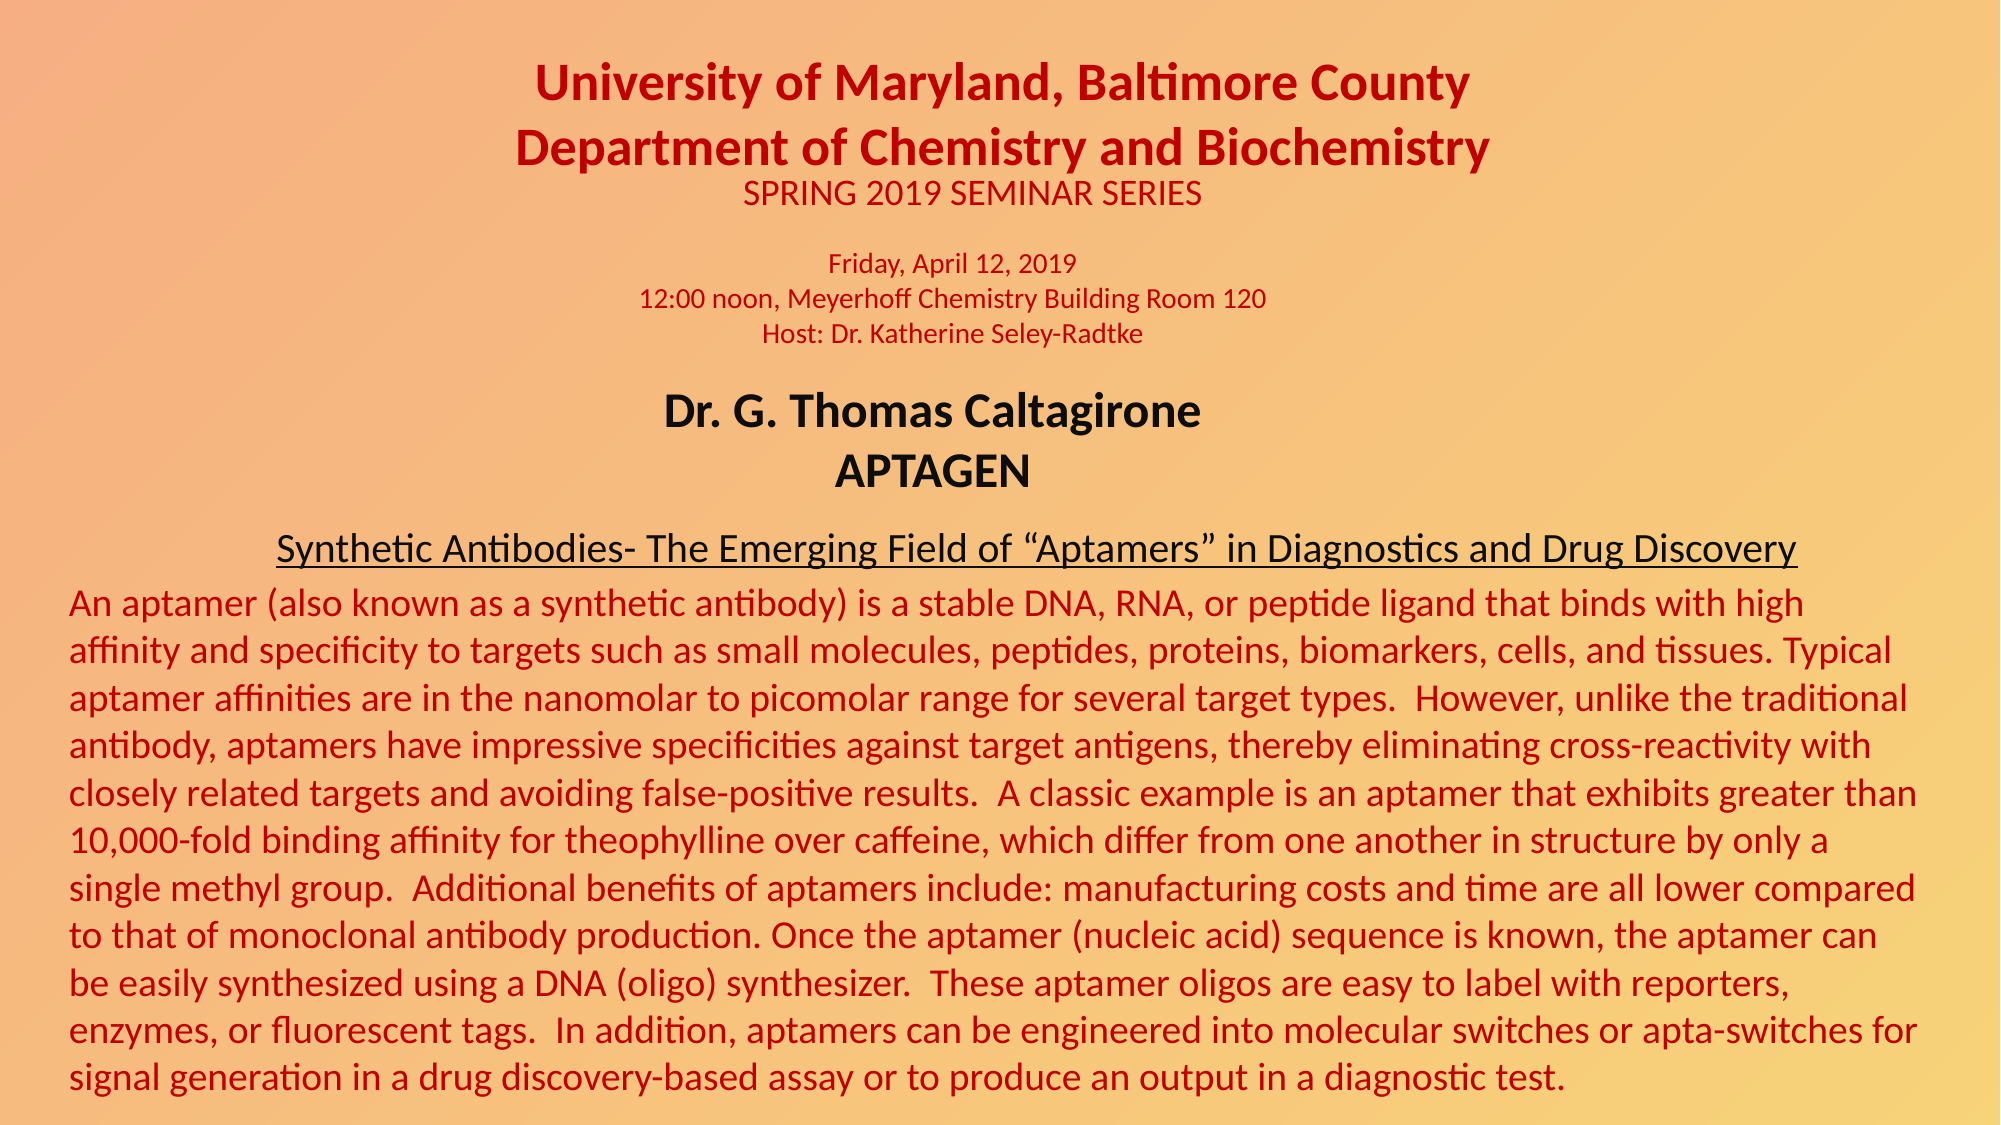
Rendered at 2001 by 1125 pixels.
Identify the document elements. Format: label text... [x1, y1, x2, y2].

text_box An aptamer (also known as a synthetic antibody) is a stable DNA, RNA, or peptide ligand that binds with high affinity and specificity to targets such as small molecules, peptides, proteins, biomarkers, cells, and tissues. Typical aptamer affinities are in the nanomolar to picomolar range for several target types. However, unlike the traditional antibody, aptamers have impressive specificities against target antigens, thereby eliminating cross-reactivity with closely related targets and avoiding false-positive results. A classic example is an aptamer that exhibits greater than 10,000-fold binding affinity for theophylline over caffeine, which differ from one another in structure by only a single methyl group. Additional benefits of aptamers include: manufacturing costs and time are all lower compared to that of monoclonal antibody production. Once the aptamer (nucleic acid) sequence is known, the aptamer can be easily synthesized using a DNA (oligo) synthesizer. These aptamer oligos are easy to label with reporters, enzymes, or fluorescent tags. In addition, aptamers can be engineered into molecular switches or apta-switches for signal generation in a drug discovery-based assay or to produce an output in a diagnostic test. [54, 569, 1938, 1107]
text_box Synthetic Antibodies- The Emerging Field of “Aptamers” in Diagnostics and Drug Discovery [261, 513, 1937, 579]
text_box Friday, April 12, 2019 12:00 noon, Meyerhoff Chemistry Building Room 120 Host: Dr. Katherine Seley-Radtke [620, 237, 1285, 357]
text_box SPRING 2019 SEMINAR SERIES [388, 160, 1557, 220]
text_box University of Maryland, Baltimore County Department of Chemistry and Biochemistry [115, 38, 1892, 184]
text_box Dr. G. Thomas Caltagirone APTAGEN [648, 370, 1217, 506]
